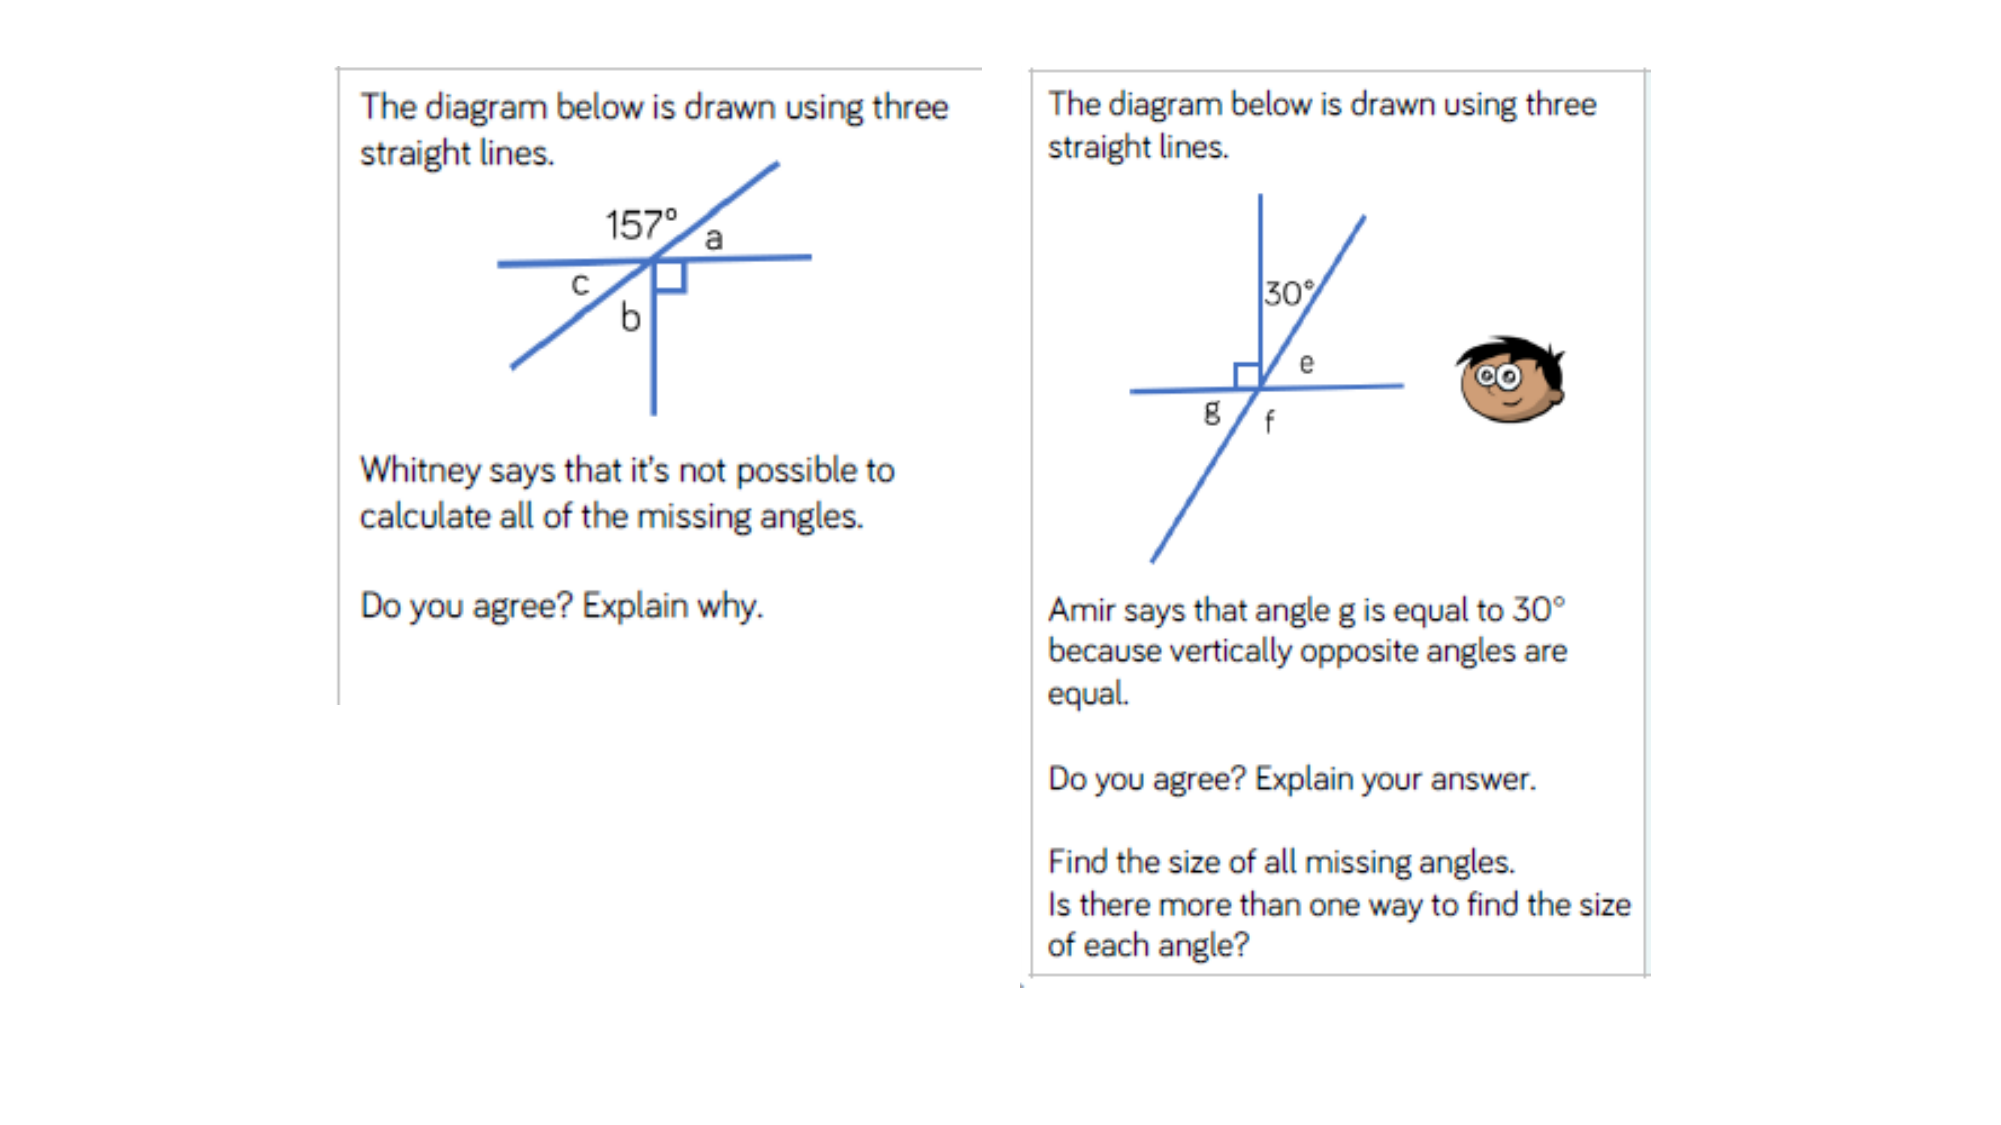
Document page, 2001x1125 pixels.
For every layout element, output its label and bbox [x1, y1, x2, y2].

picture [326, 66, 982, 705]
picture [1020, 66, 1651, 988]
